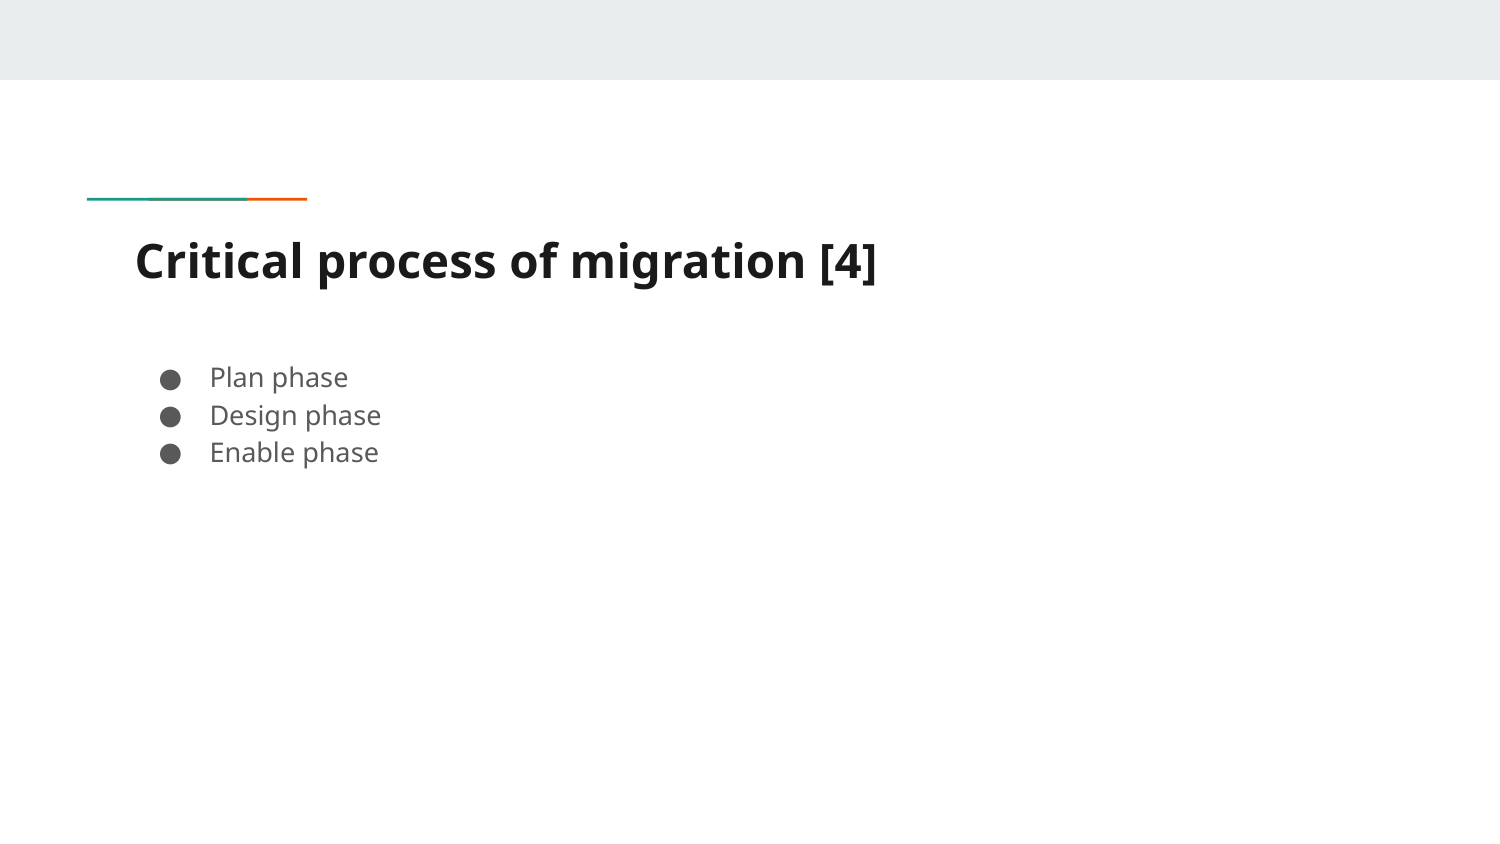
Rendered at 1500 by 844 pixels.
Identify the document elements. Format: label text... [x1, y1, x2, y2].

list Plan phase Design phase Enable phase [119, 341, 1381, 712]
title Critical process of migration [4] [119, 216, 1381, 305]
